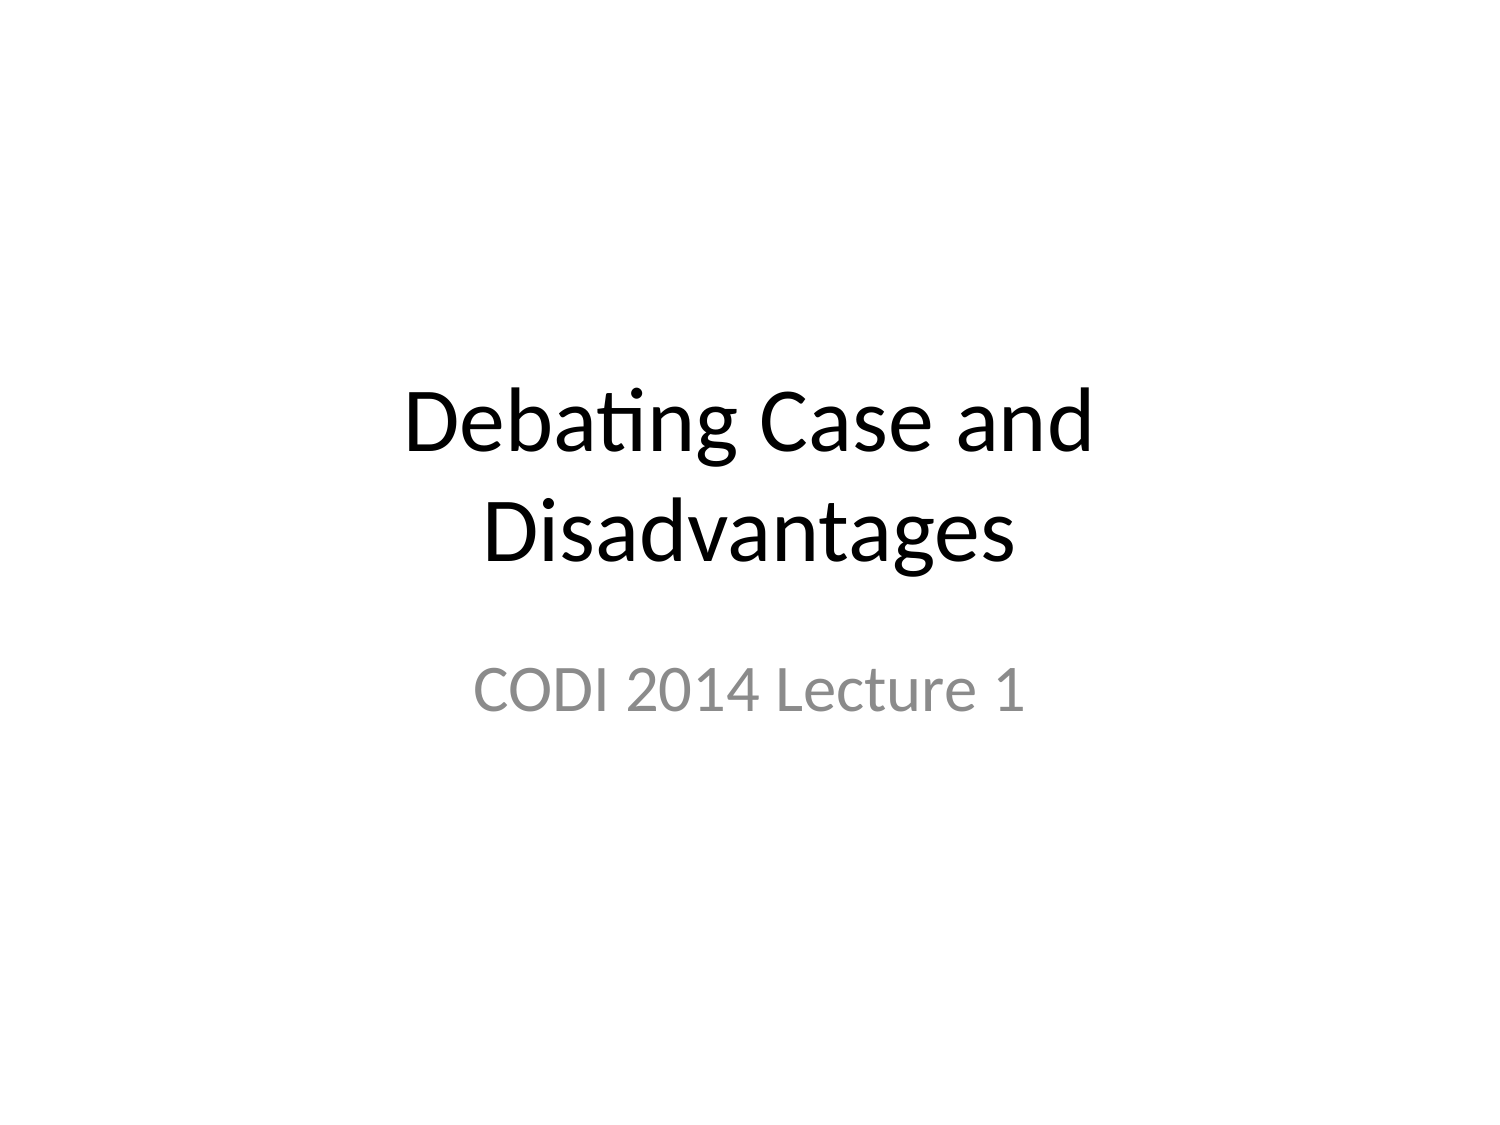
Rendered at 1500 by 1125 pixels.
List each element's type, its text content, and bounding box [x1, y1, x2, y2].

subtitle CODI 2014 Lecture 1 [225, 637, 1275, 925]
title Debating Case and Disadvantages [112, 349, 1388, 591]
